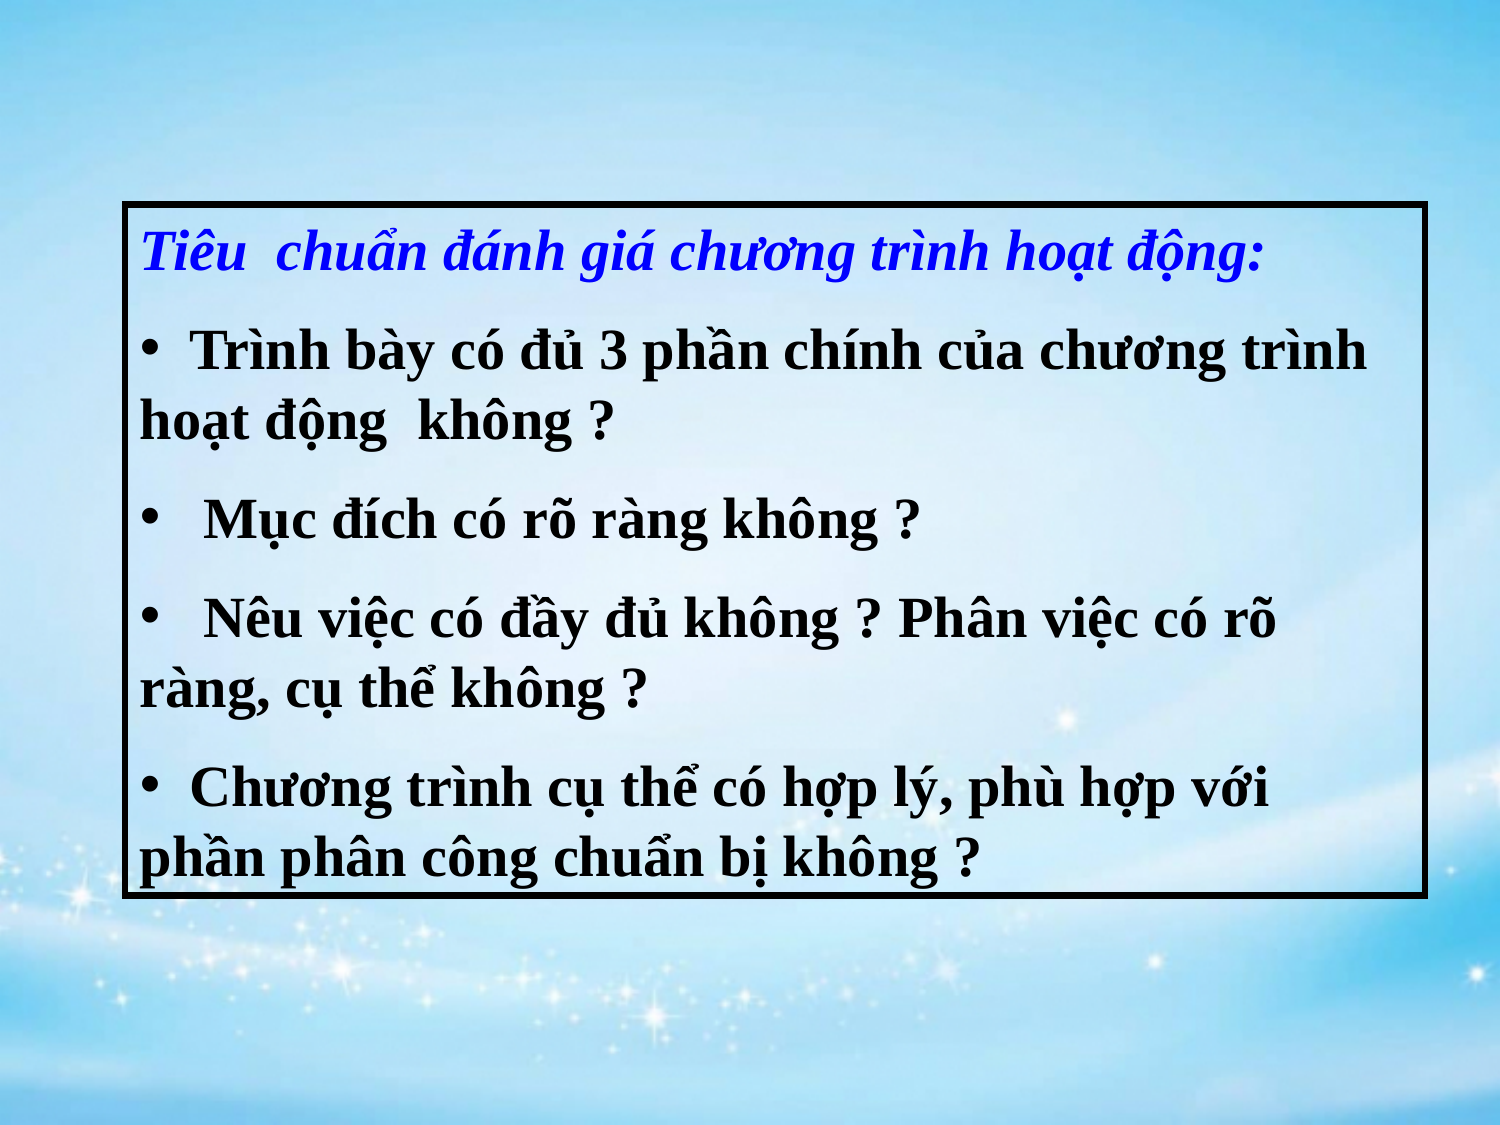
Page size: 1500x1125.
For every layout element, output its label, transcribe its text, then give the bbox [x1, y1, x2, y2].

text_box Tiêu chuẩn đánh giá chương trình hoạt động: Trình bày có đủ 3 phần chính của chương trình hoạt động không ? Mục đích có rõ ràng không ? Nêu việc có đầy đủ không ? Phân việc có rõ ràng, cụ thể không ? Chương trình cụ thể có hợp lý, phù hợp với phần phân công chuẩn bị không ? [125, 204, 1425, 896]
picture [0, 0, 1500, 1125]
